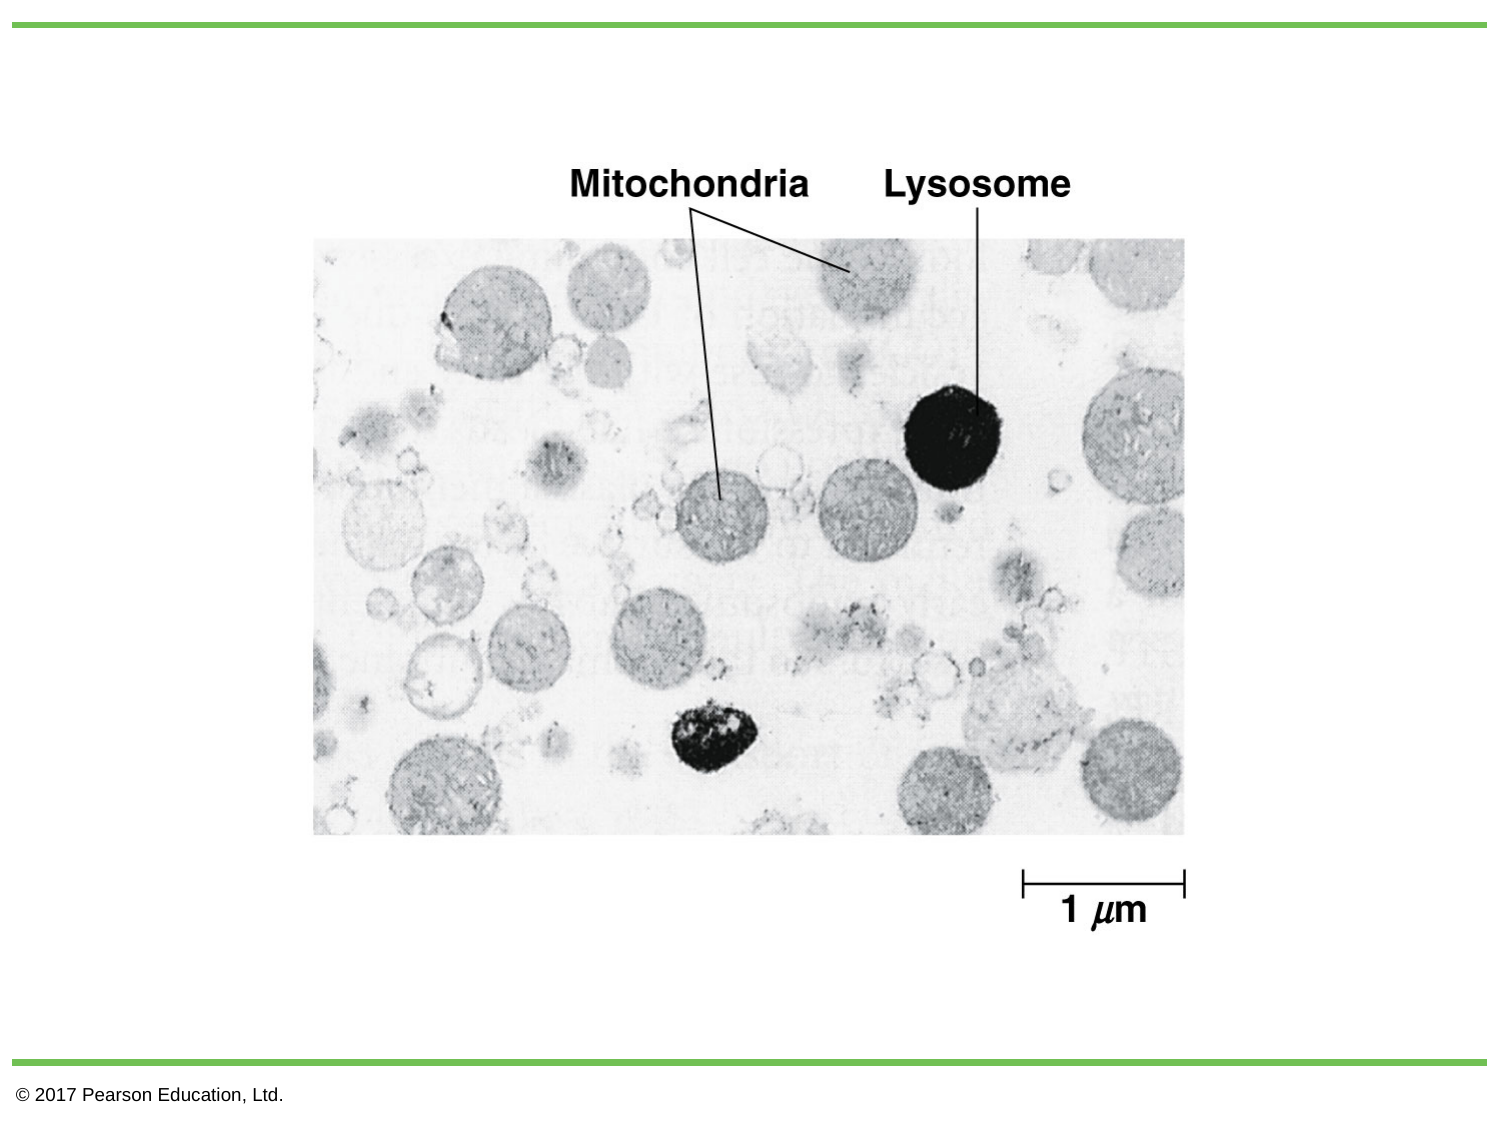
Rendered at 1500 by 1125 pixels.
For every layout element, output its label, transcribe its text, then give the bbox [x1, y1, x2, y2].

picture [307, 162, 1193, 936]
footer © 2017 Pearson Education, Ltd. [0, 1062, 476, 1125]
